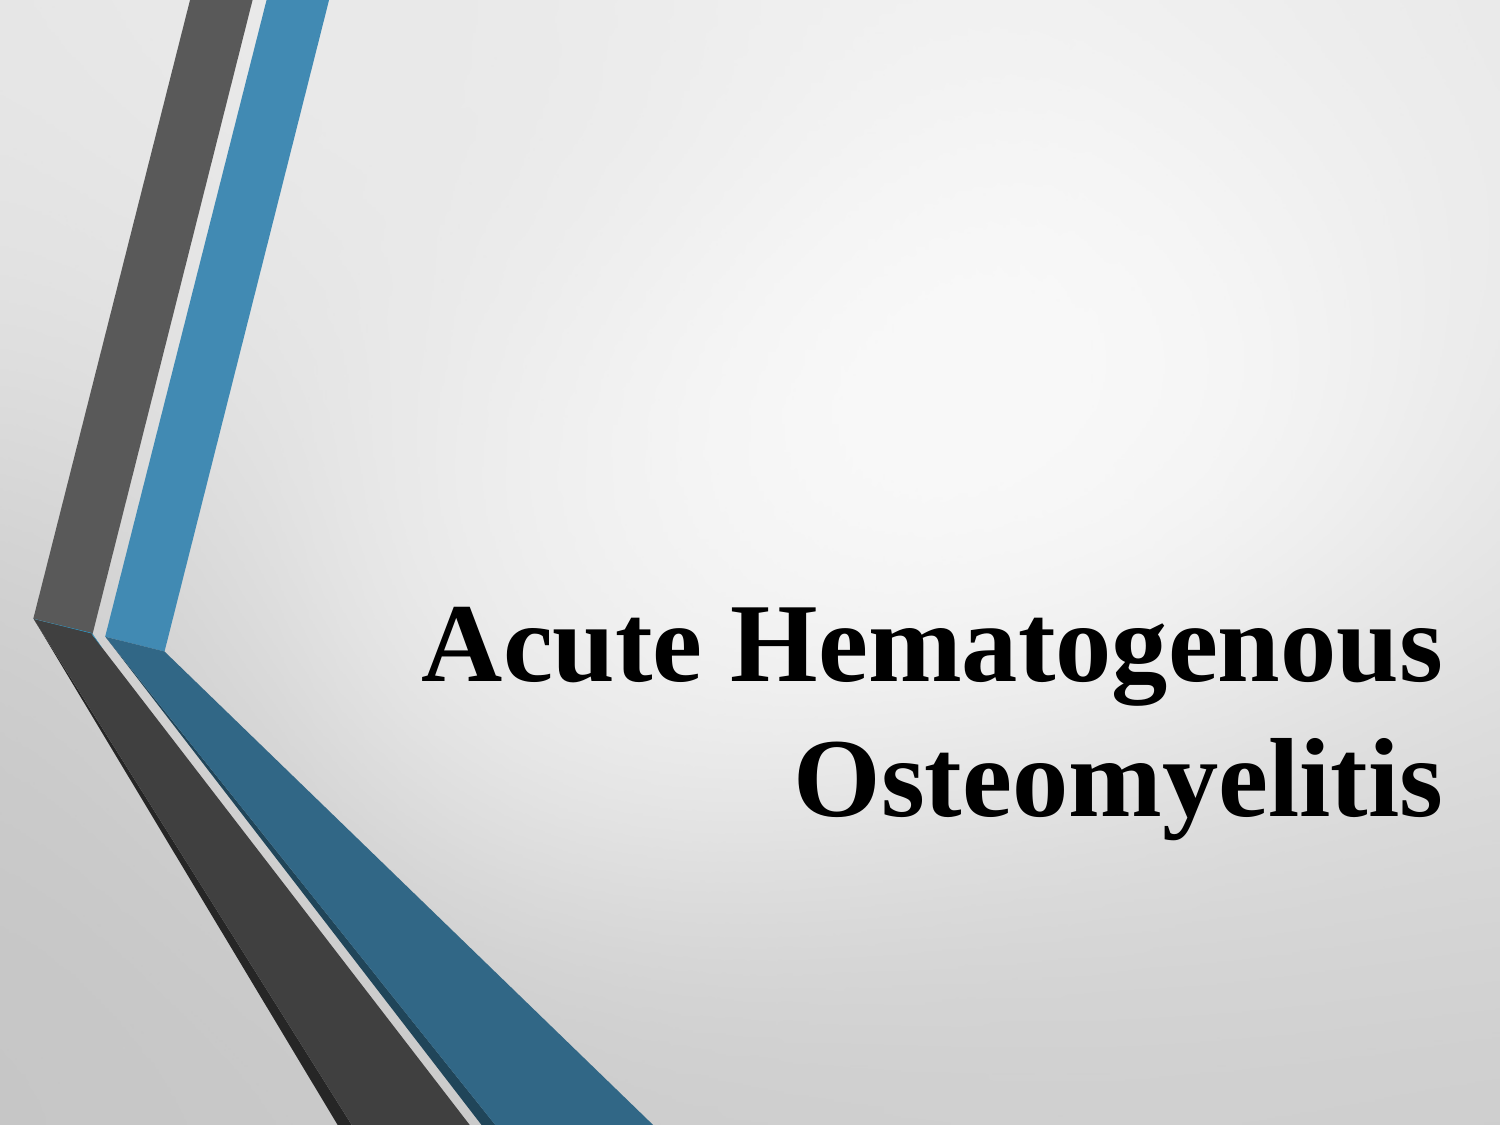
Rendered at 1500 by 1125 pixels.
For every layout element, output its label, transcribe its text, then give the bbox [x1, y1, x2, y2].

title Acute Hematogenous Osteomyelitis [64, 231, 1459, 847]
